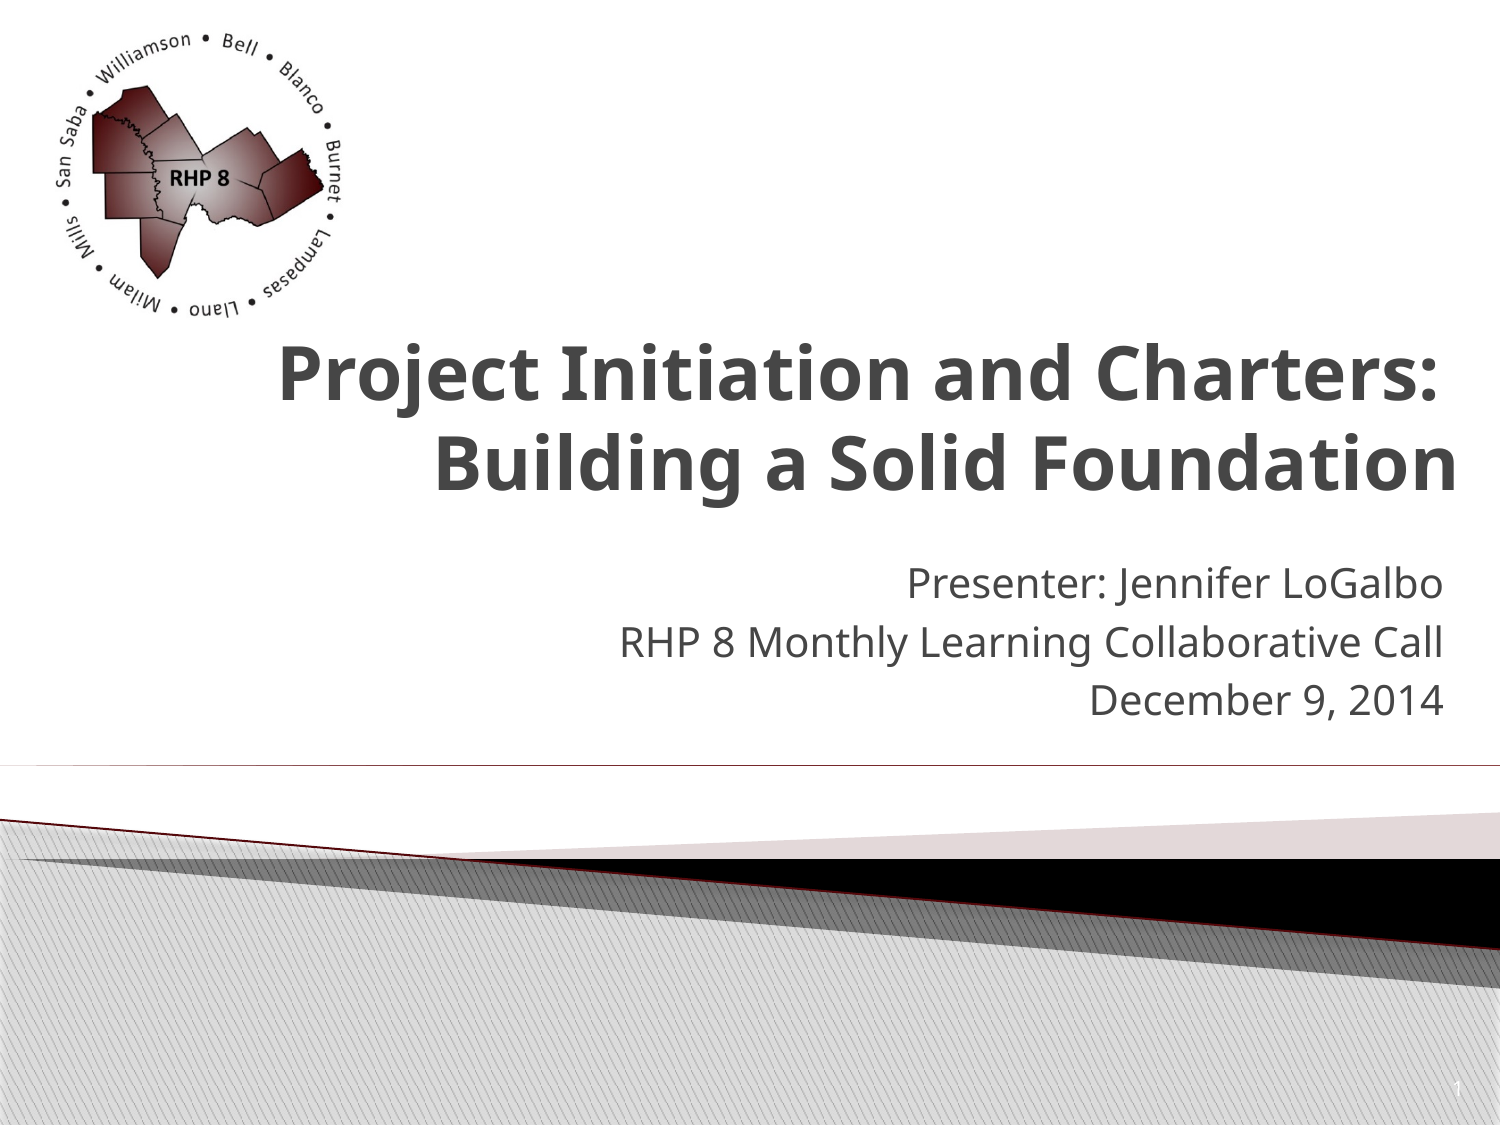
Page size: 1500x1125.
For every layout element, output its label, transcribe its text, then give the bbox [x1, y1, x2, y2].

picture [5, 859, 1500, 989]
slide_number 1 [1418, 1051, 1479, 1112]
subtitle Presenter: Jennifer LoGalbo RHP 8 Monthly Learning Collaborative Call December 9, 2014 [12, 549, 1463, 747]
picture [49, 24, 351, 326]
title Project Initiation and Charters: Building a Solid Foundation [12, 212, 1475, 513]
